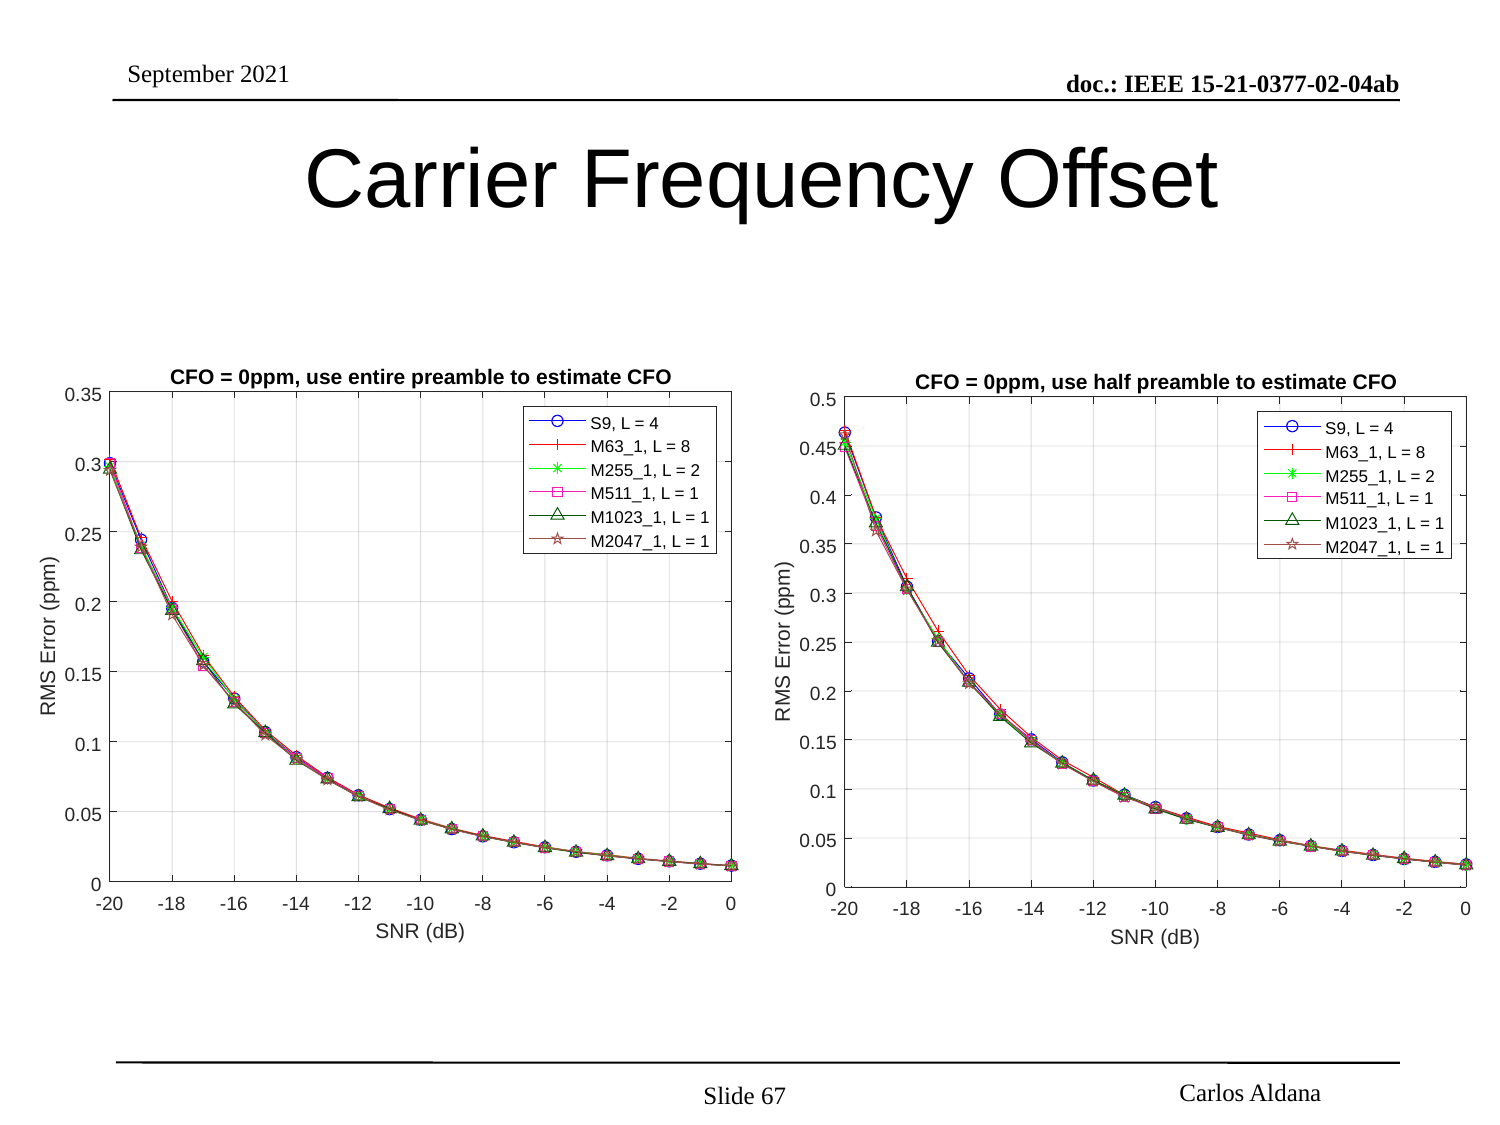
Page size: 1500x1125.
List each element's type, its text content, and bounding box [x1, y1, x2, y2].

picture [5, 346, 1500, 953]
title Carrier Frequency Offset [125, 112, 1399, 237]
slide_number Slide 67 [690, 1075, 799, 1115]
